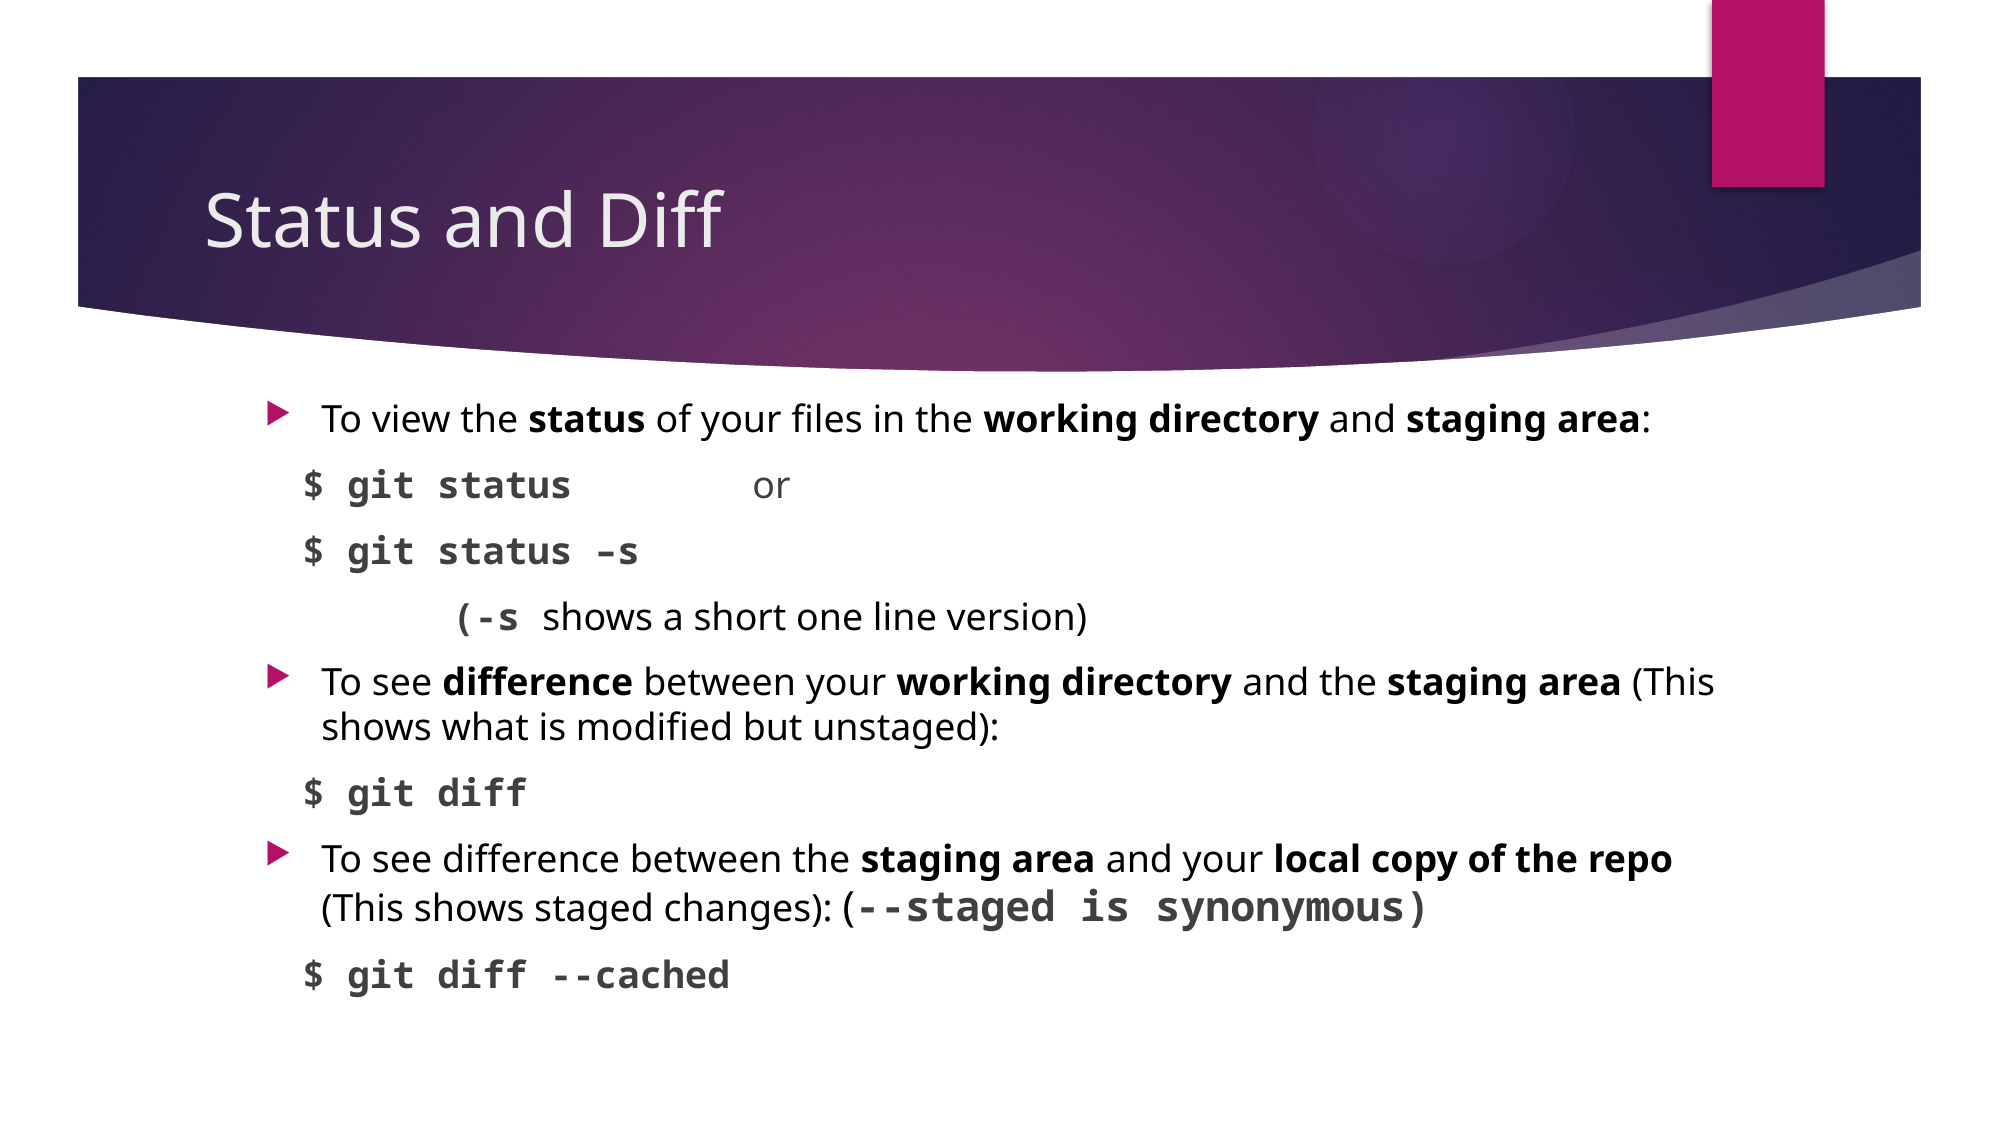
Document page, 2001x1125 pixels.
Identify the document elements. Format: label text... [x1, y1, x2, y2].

title Status and Diff [189, 159, 1627, 276]
list To view the status of your files in the working directory and staging area: $ git status or $ git status –s (-s shows a short one line version) To see difference between your working directory and the staging area (This shows what is modified but unstaged): $ git diff To see difference between the staging area and your local copy of the repo (This shows staged changes): (--staged is synonymous) $ git diff --cached [249, 387, 1750, 1075]
